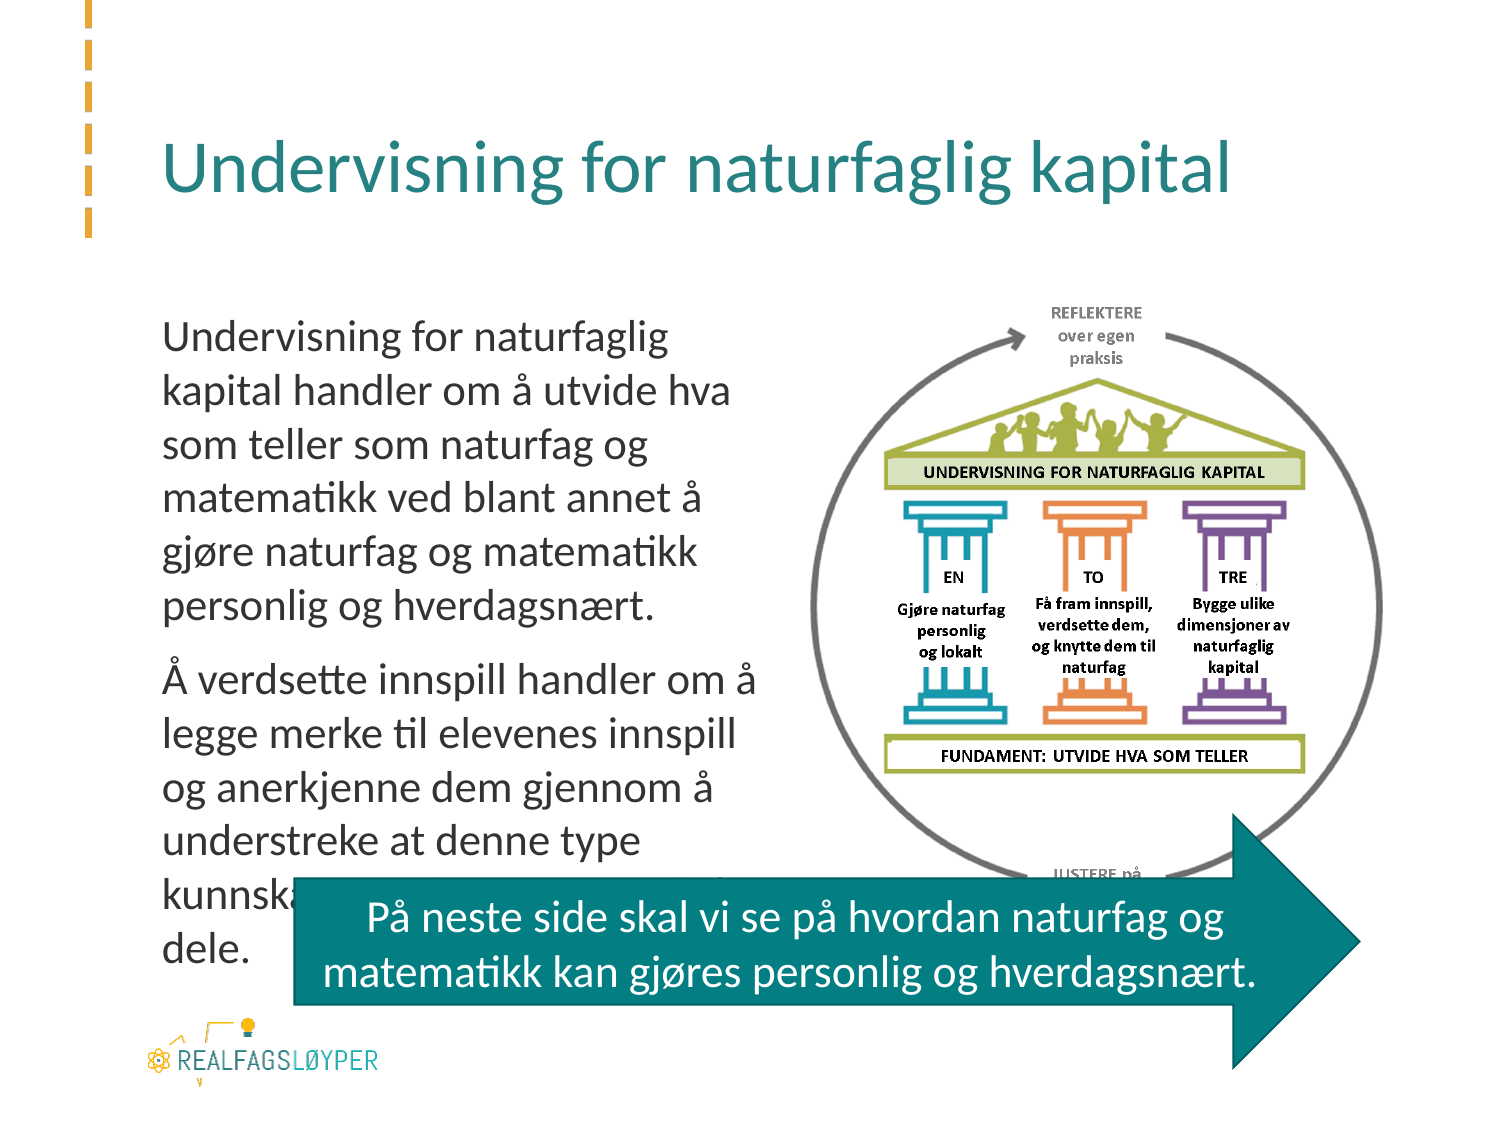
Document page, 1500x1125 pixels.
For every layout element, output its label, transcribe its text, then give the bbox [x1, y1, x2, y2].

list Undervisning for naturfaglig kapital handler om å utvide hva som teller som naturfag og matematikk ved blant annet å gjøre naturfag og matematikk personlig og hverdagsnært. Å verdsette innspill handler om å legge merke til elevenes innspill og anerkjenne dem gjennom å understreke at denne type kunnskap er relevant og verdt å dele. [146, 299, 802, 986]
picture [146, 1018, 380, 1089]
picture [802, 299, 1391, 910]
title Undervisning for naturfaglig kapital [146, 59, 1391, 278]
picture [85, 0, 92, 238]
text_box På neste side skal vi se på hvordan naturfag og matematikk kan gjøres personlig og hverdagsnært. [293, 877, 1361, 1071]
